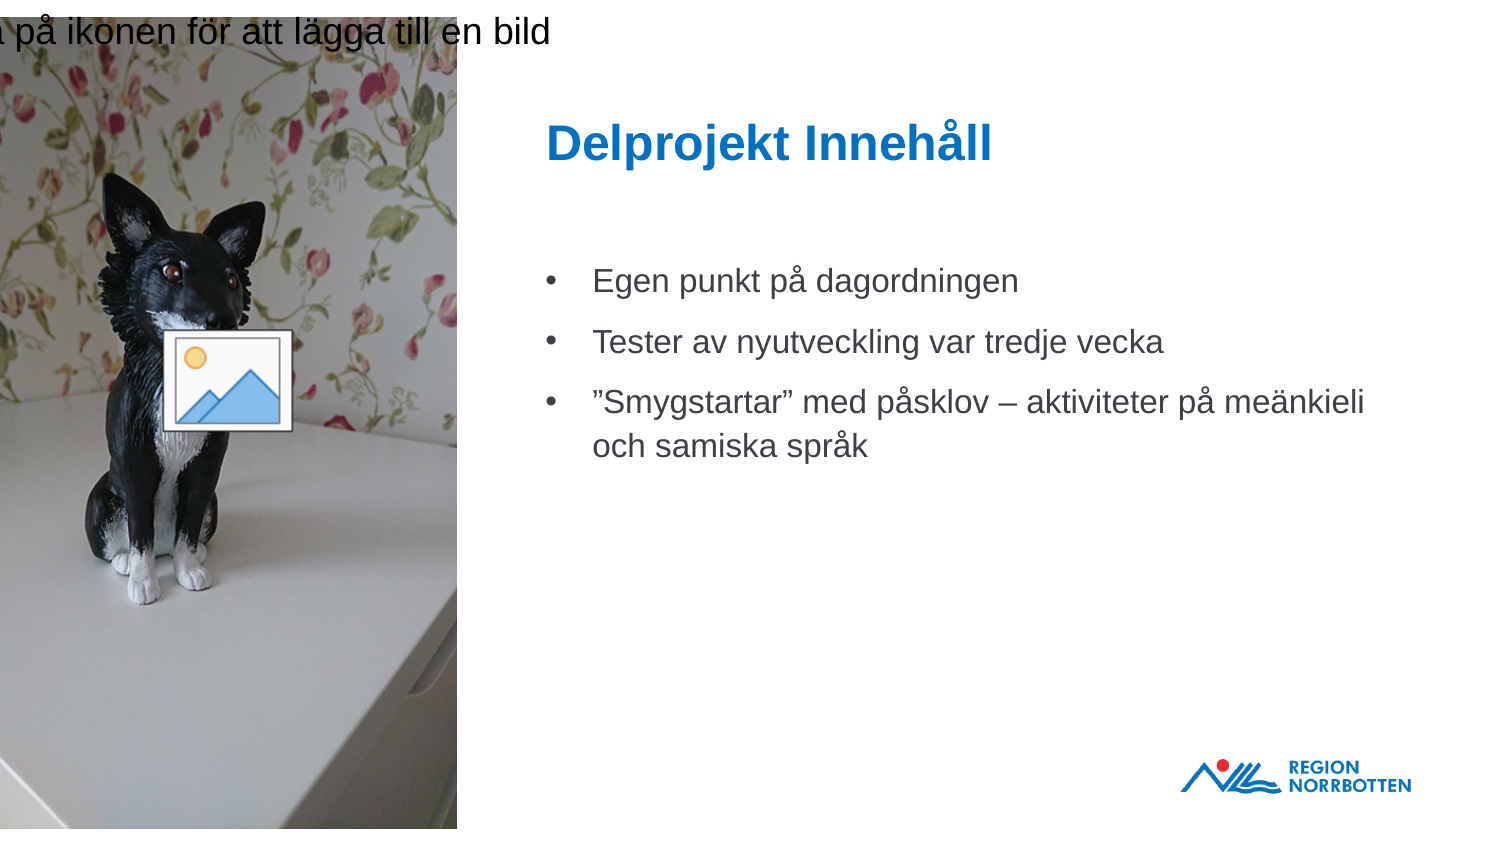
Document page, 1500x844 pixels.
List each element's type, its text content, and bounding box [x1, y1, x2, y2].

picture [1170, 749, 1423, 803]
list Egen punkt på dagordningen Tester av nyutveckling var tredje vecka ”Smygstartar” med påsklov – aktiviteter på meänkieli och samiska språk [530, 191, 1400, 716]
title Delprojekt Innehåll [531, 42, 1400, 178]
picture [0, 0, 457, 830]
